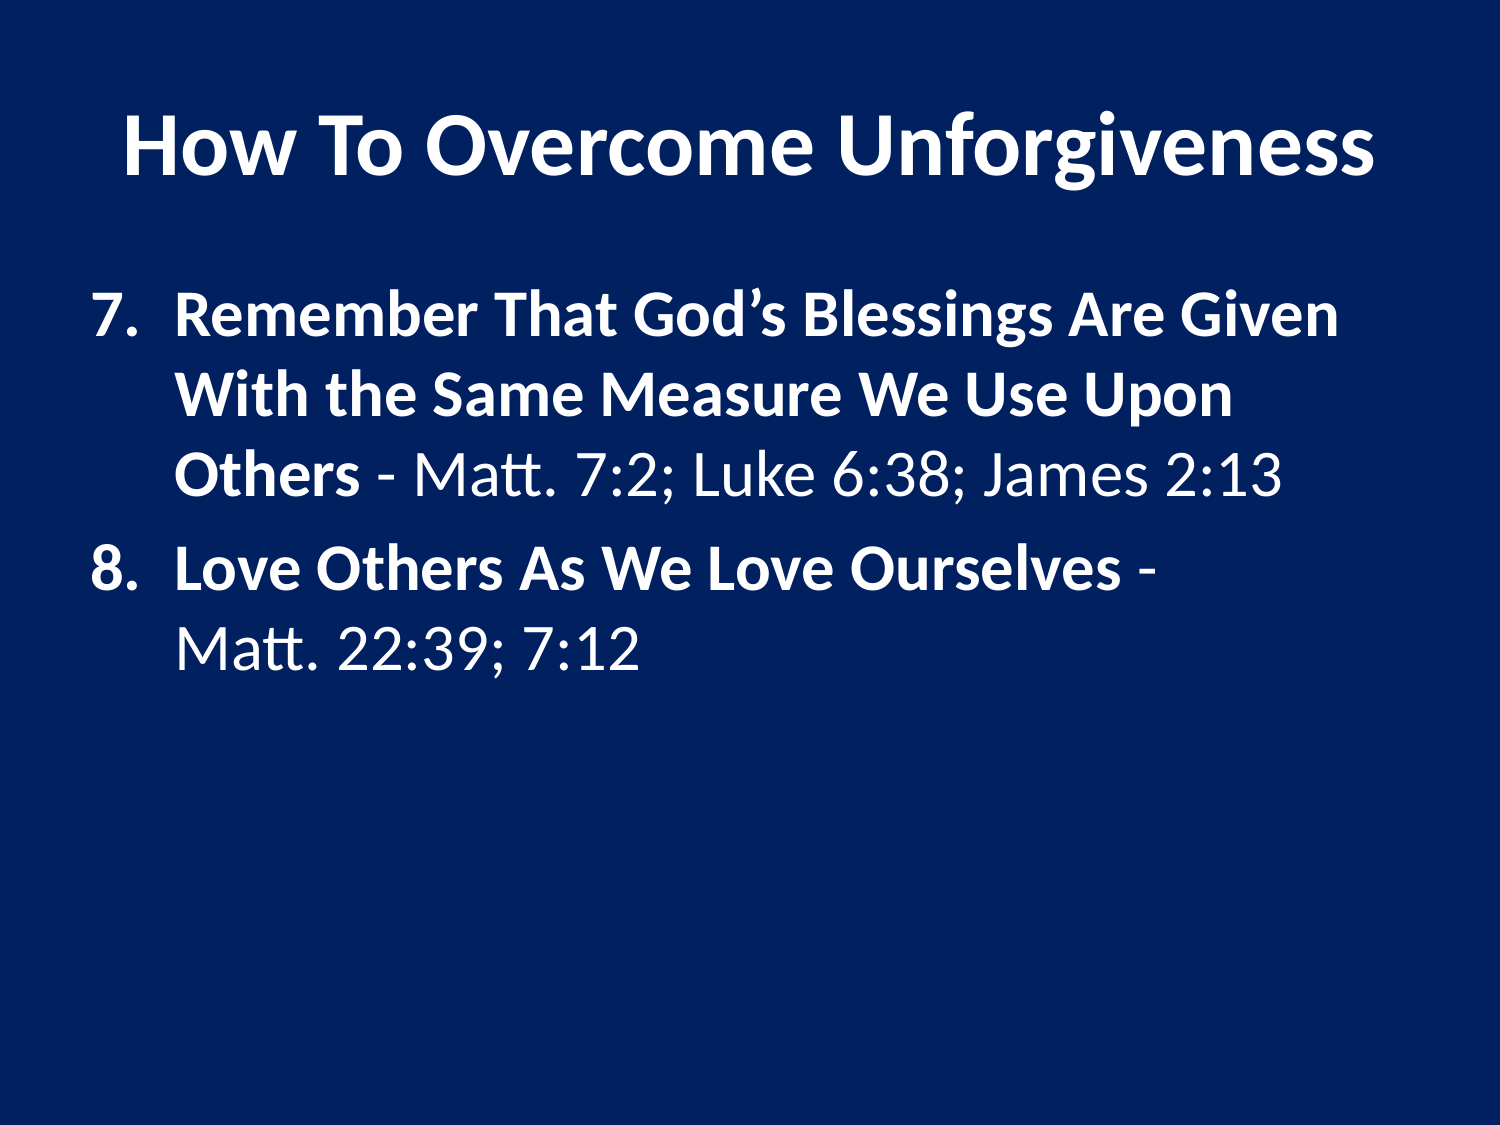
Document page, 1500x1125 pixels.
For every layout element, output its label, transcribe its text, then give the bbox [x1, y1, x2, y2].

list Remember That God’s Blessings Are Given With the Same Measure We Use Upon Others - Matt. 7:2; Luke 6:38; James 2:13 Love Others As We Love Ourselves - Matt. 22:39; 7:12 [75, 262, 1425, 1005]
title How To Overcome Unforgiveness [75, 45, 1425, 233]
